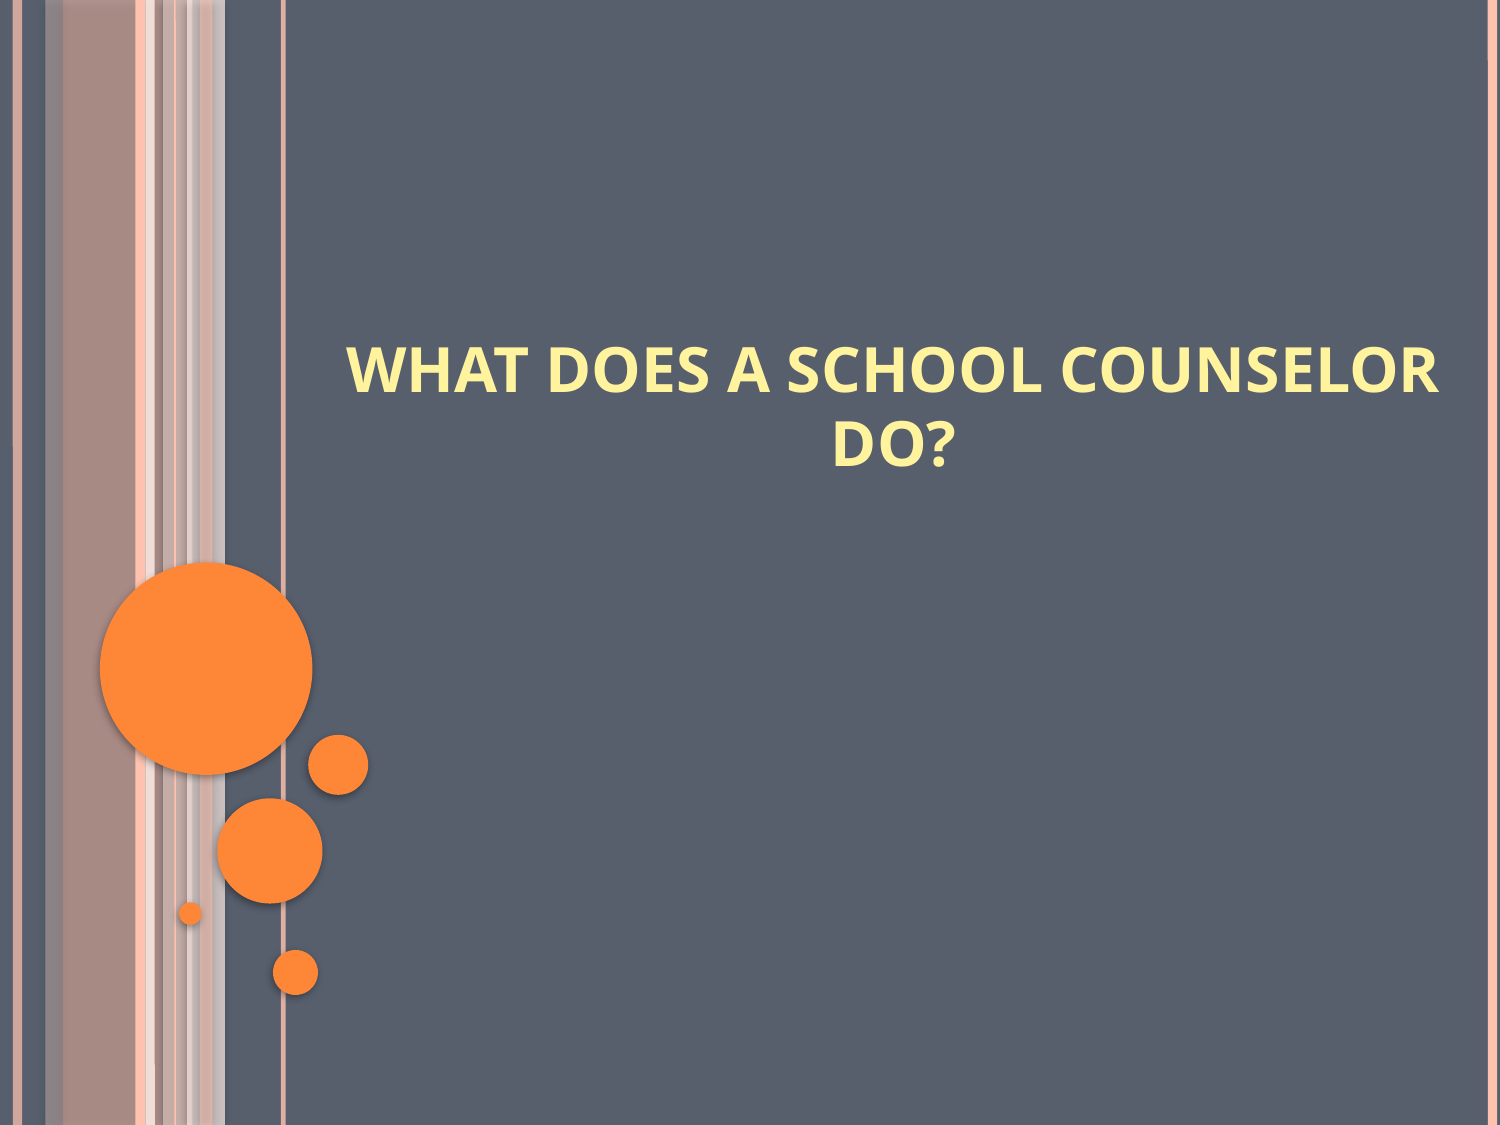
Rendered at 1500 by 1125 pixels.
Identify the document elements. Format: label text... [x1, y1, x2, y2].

title What Does a School Counselor Do? [287, 149, 1500, 487]
